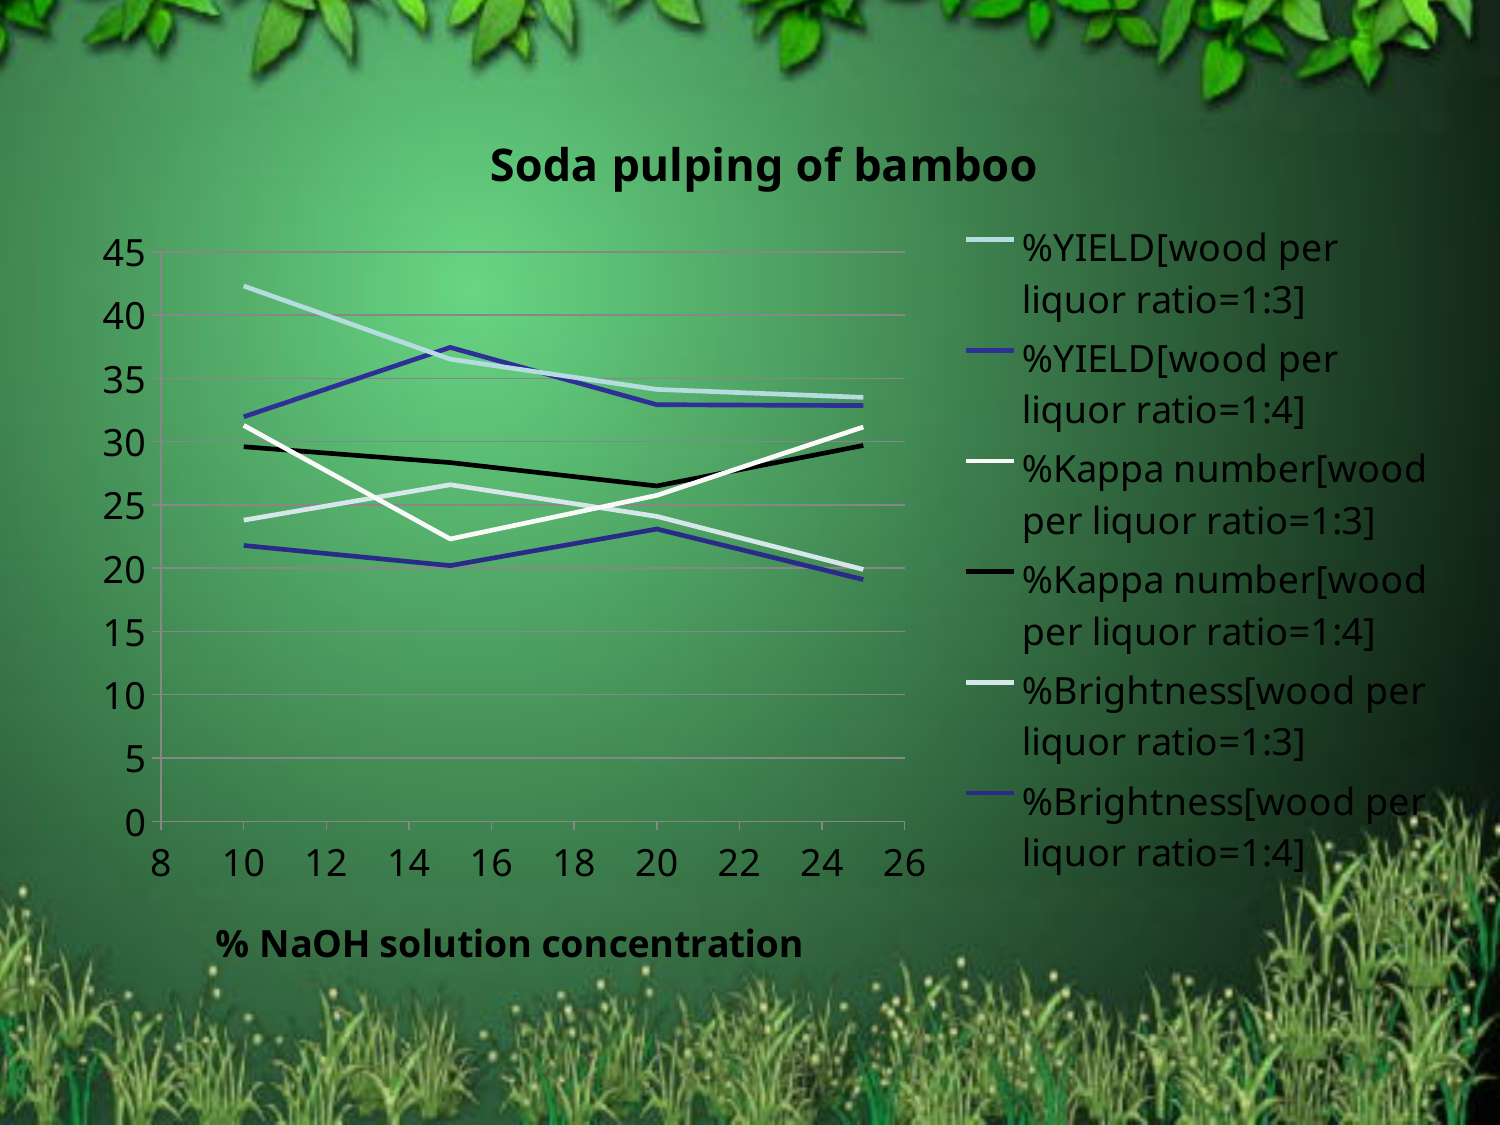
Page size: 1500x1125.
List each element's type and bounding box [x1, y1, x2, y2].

picture [0, 0, 1500, 1125]
chart [74, 93, 1454, 1006]
